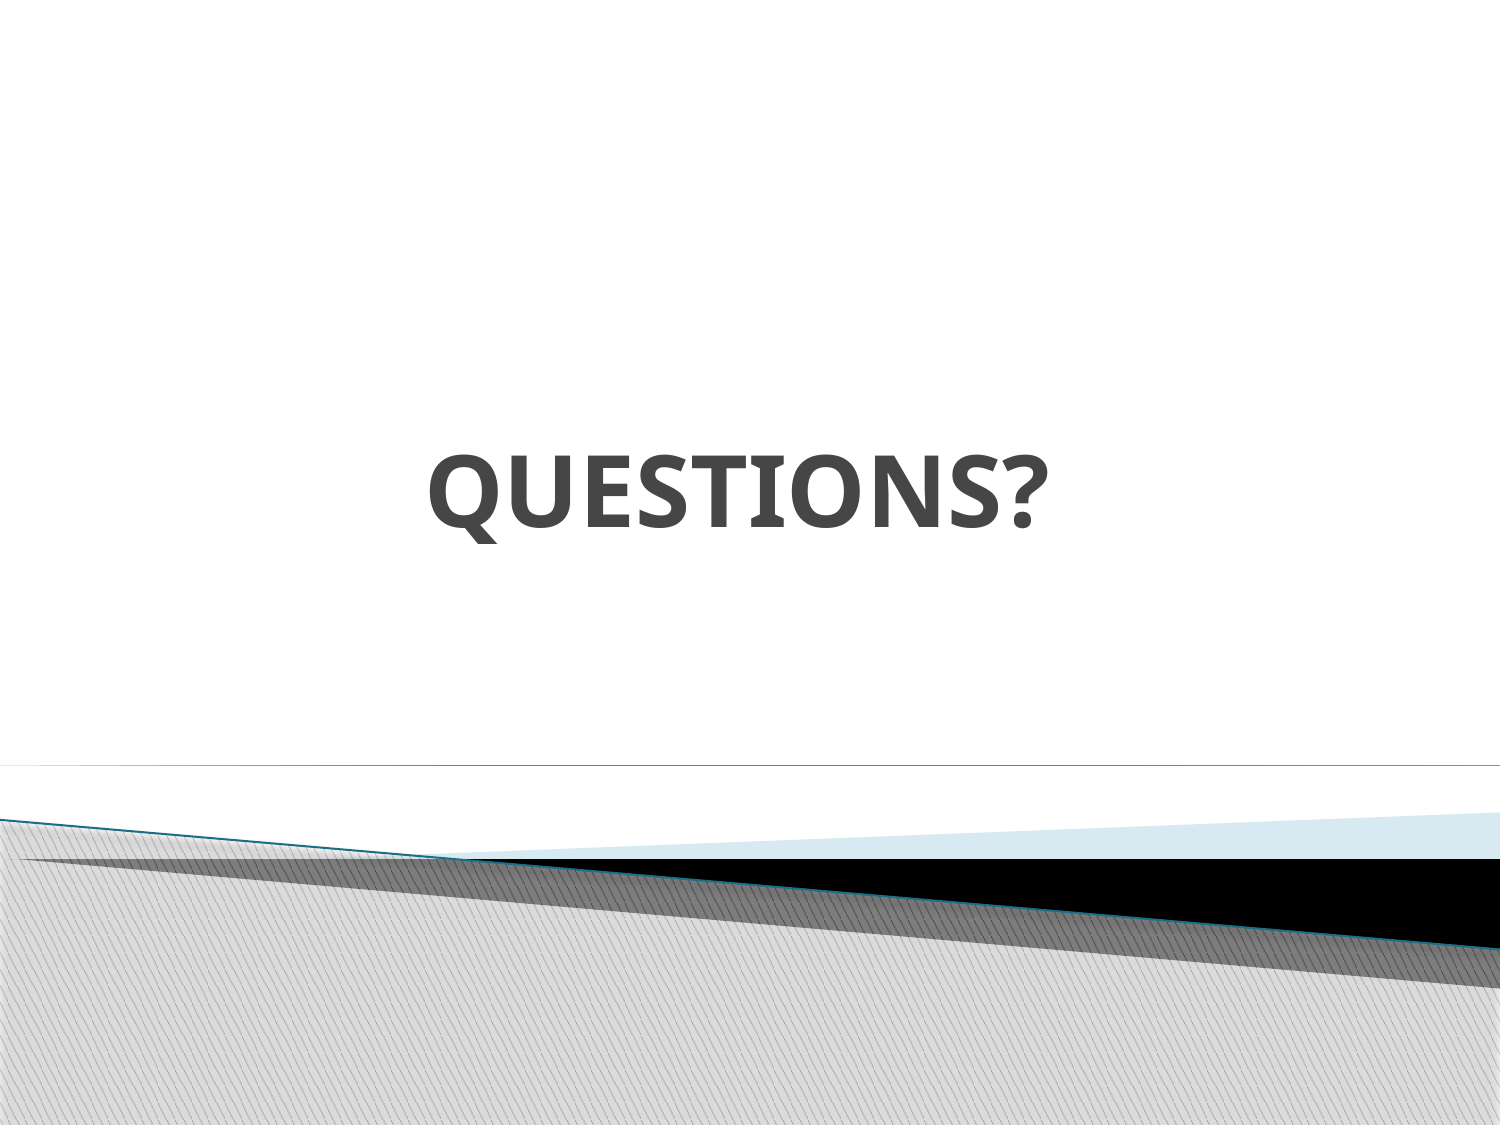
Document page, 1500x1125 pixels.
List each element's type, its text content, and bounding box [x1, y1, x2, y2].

title QUESTIONS? [99, 287, 1375, 675]
picture [5, 859, 1500, 989]
